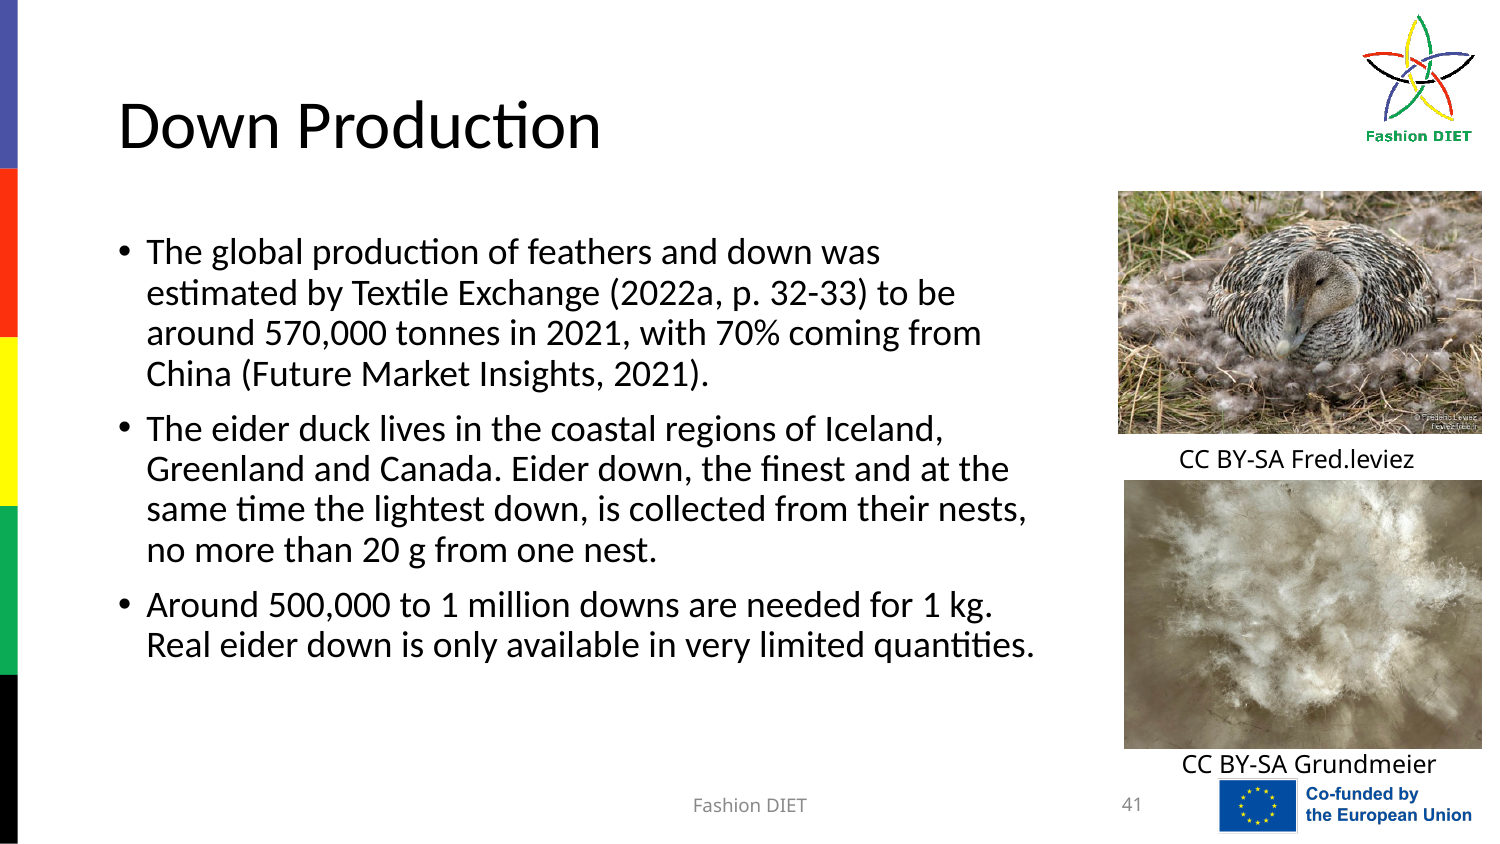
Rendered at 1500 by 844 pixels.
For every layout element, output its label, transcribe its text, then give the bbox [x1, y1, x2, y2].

text_box 41 [820, 783, 1159, 829]
picture [1124, 480, 1482, 749]
picture [1118, 191, 1482, 434]
picture [1216, 786, 1491, 835]
list The global production of feathers and down was estimated by Textile Exchange (2022a, p. 32-33) to be around 570,000 tonnes in 2021, with 70% coming from China (Future Market Insights, 2021). The eider duck lives in the coastal regions of Iceland, Greenland and Canada. Eider down, the finest and at the same time the lightest down, is collected from their nests, no more than 20 g from one nest. Around 500,000 to 1 million downs are needed for 1 kg. Real eider down is only available in very limited quantities. [103, 224, 1057, 760]
text_box CC BY-SA Fred.leviez [1118, 440, 1482, 481]
picture [1358, 14, 1480, 151]
text_box Fashion DIET [496, 782, 1004, 828]
title Down Production [103, 45, 1397, 208]
text_box CC BY-SA Grundmeier [1127, 740, 1491, 786]
